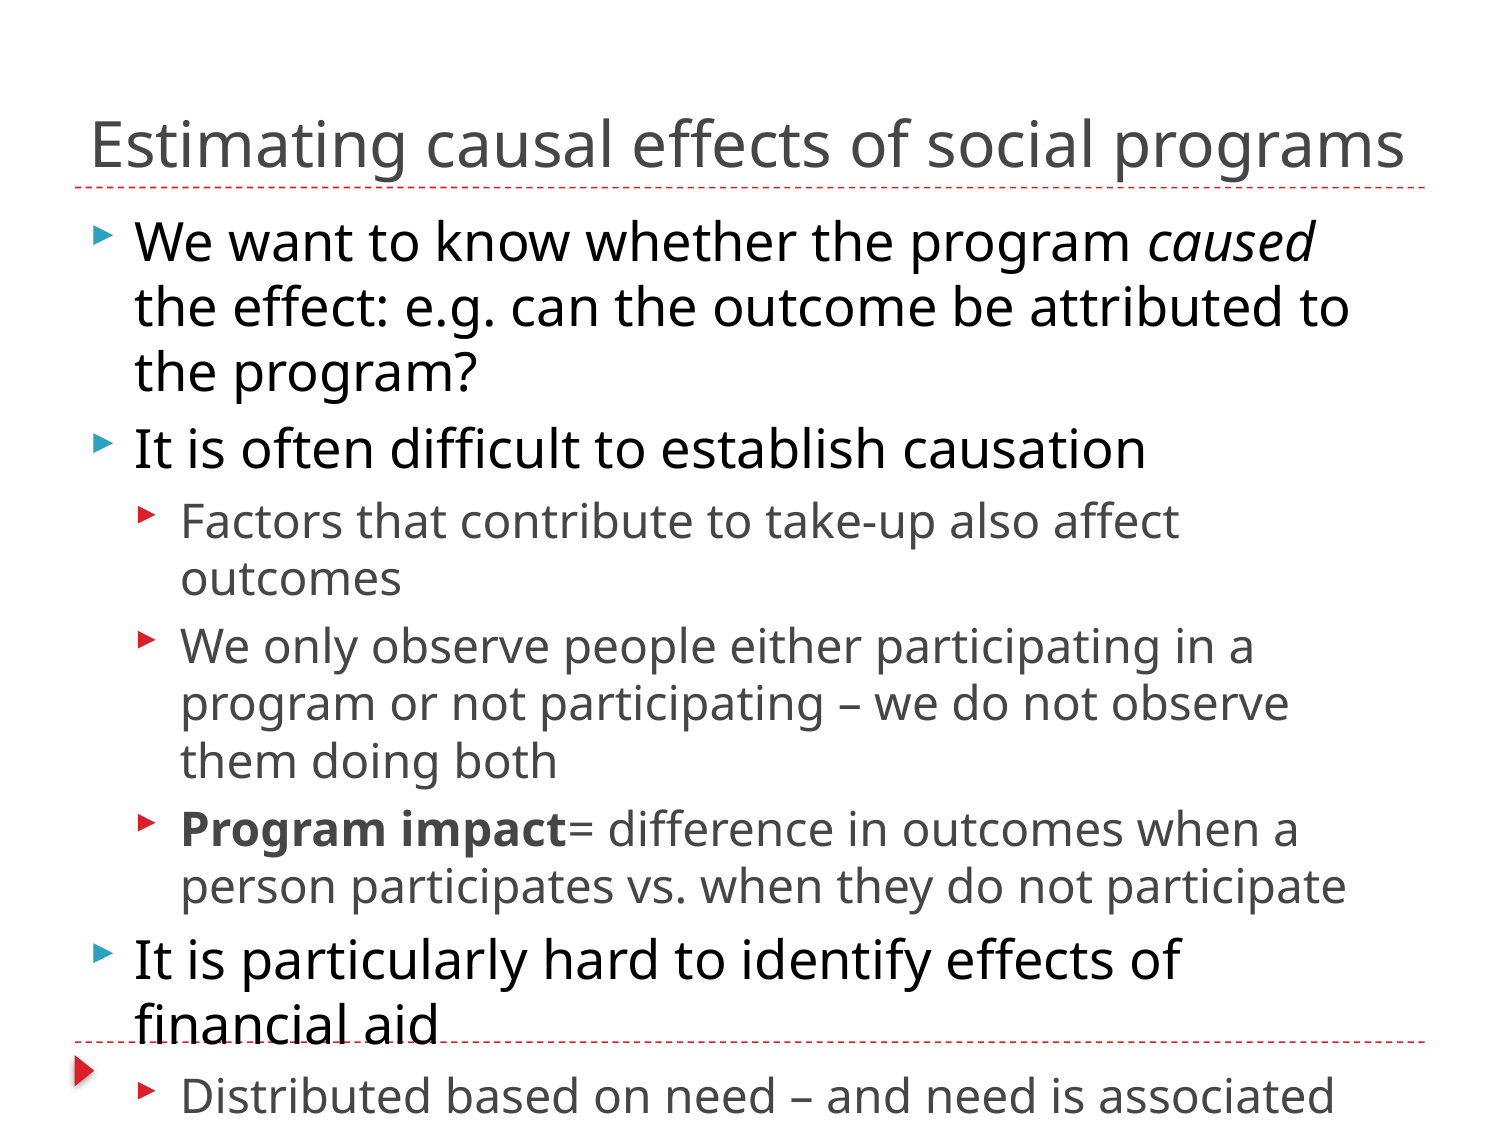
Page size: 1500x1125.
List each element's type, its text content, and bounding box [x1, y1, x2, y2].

list We want to know whether the program caused the effect: e.g. can the outcome be attributed to the program? It is often difficult to establish causation Factors that contribute to take-up also affect outcomes We only observe people either participating in a program or not participating – we do not observe them doing both Program impact= difference in outcomes when a person participates vs. when they do not participate It is particularly hard to identify effects of financial aid Distributed based on need – and need is associated with educational outcomes [75, 200, 1425, 1010]
title Estimating causal effects of social programs [75, 24, 1425, 188]
